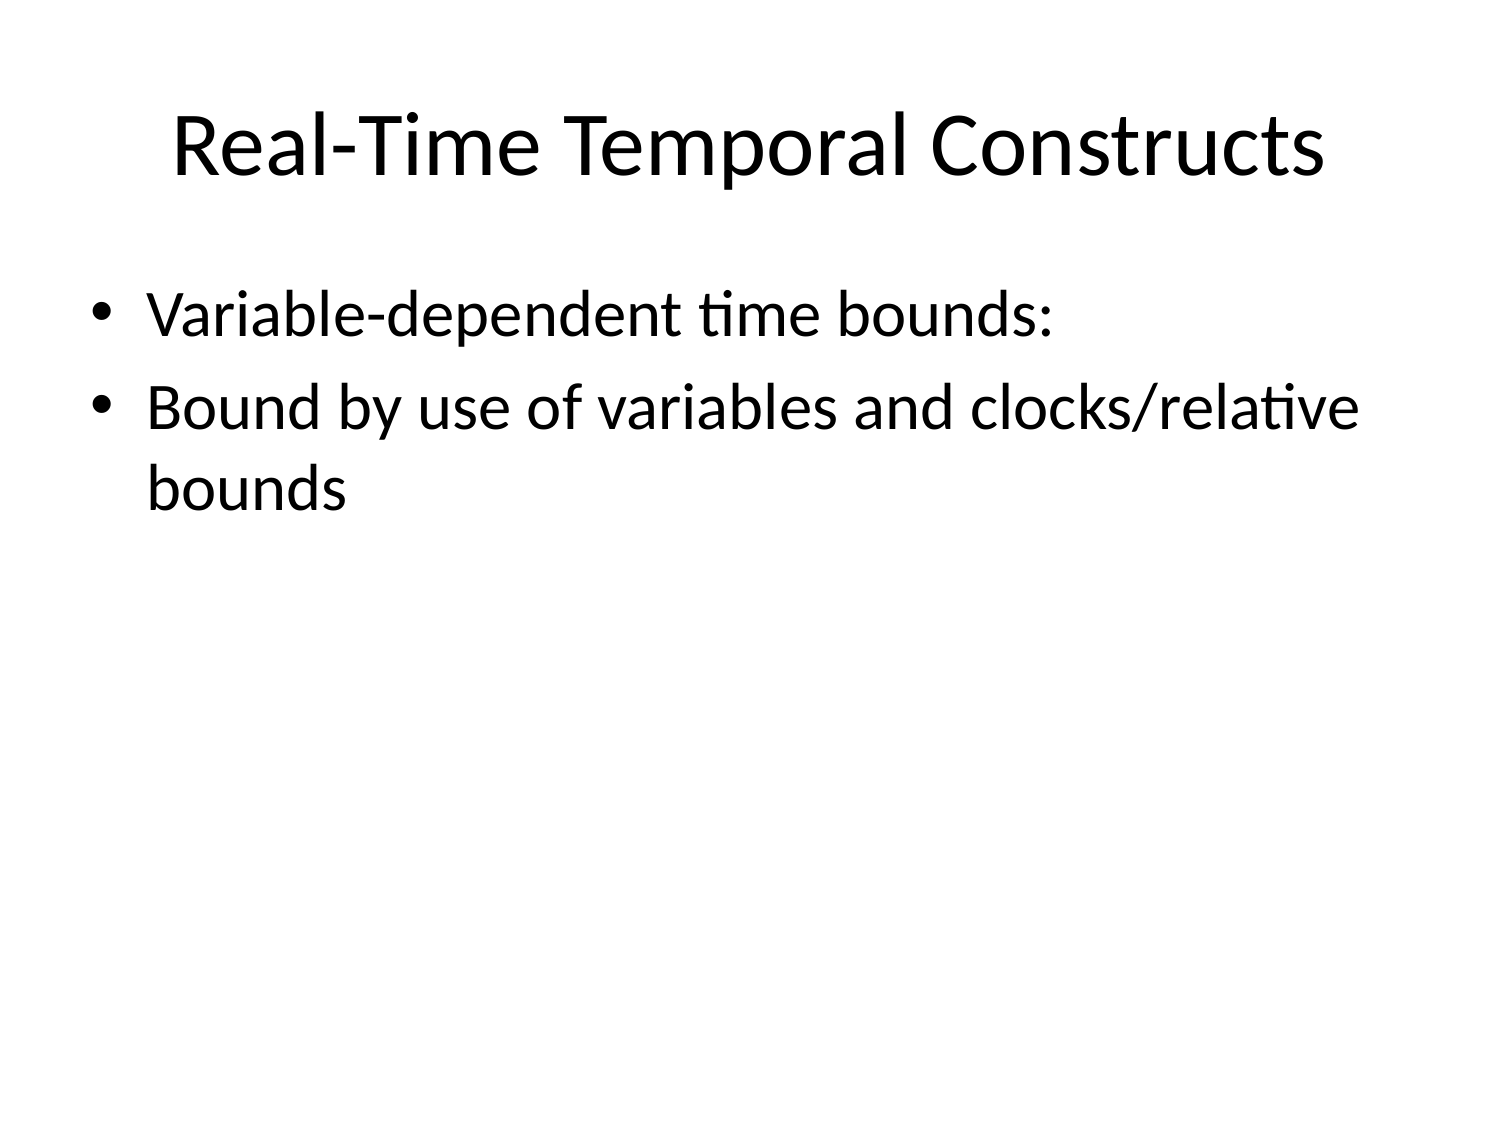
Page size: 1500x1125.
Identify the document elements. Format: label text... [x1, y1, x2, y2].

list Variable-dependent time bounds: Bound by use of variables and clocks/relative bounds [75, 262, 1425, 1005]
title Real-Time Temporal Constructs [75, 45, 1425, 233]
